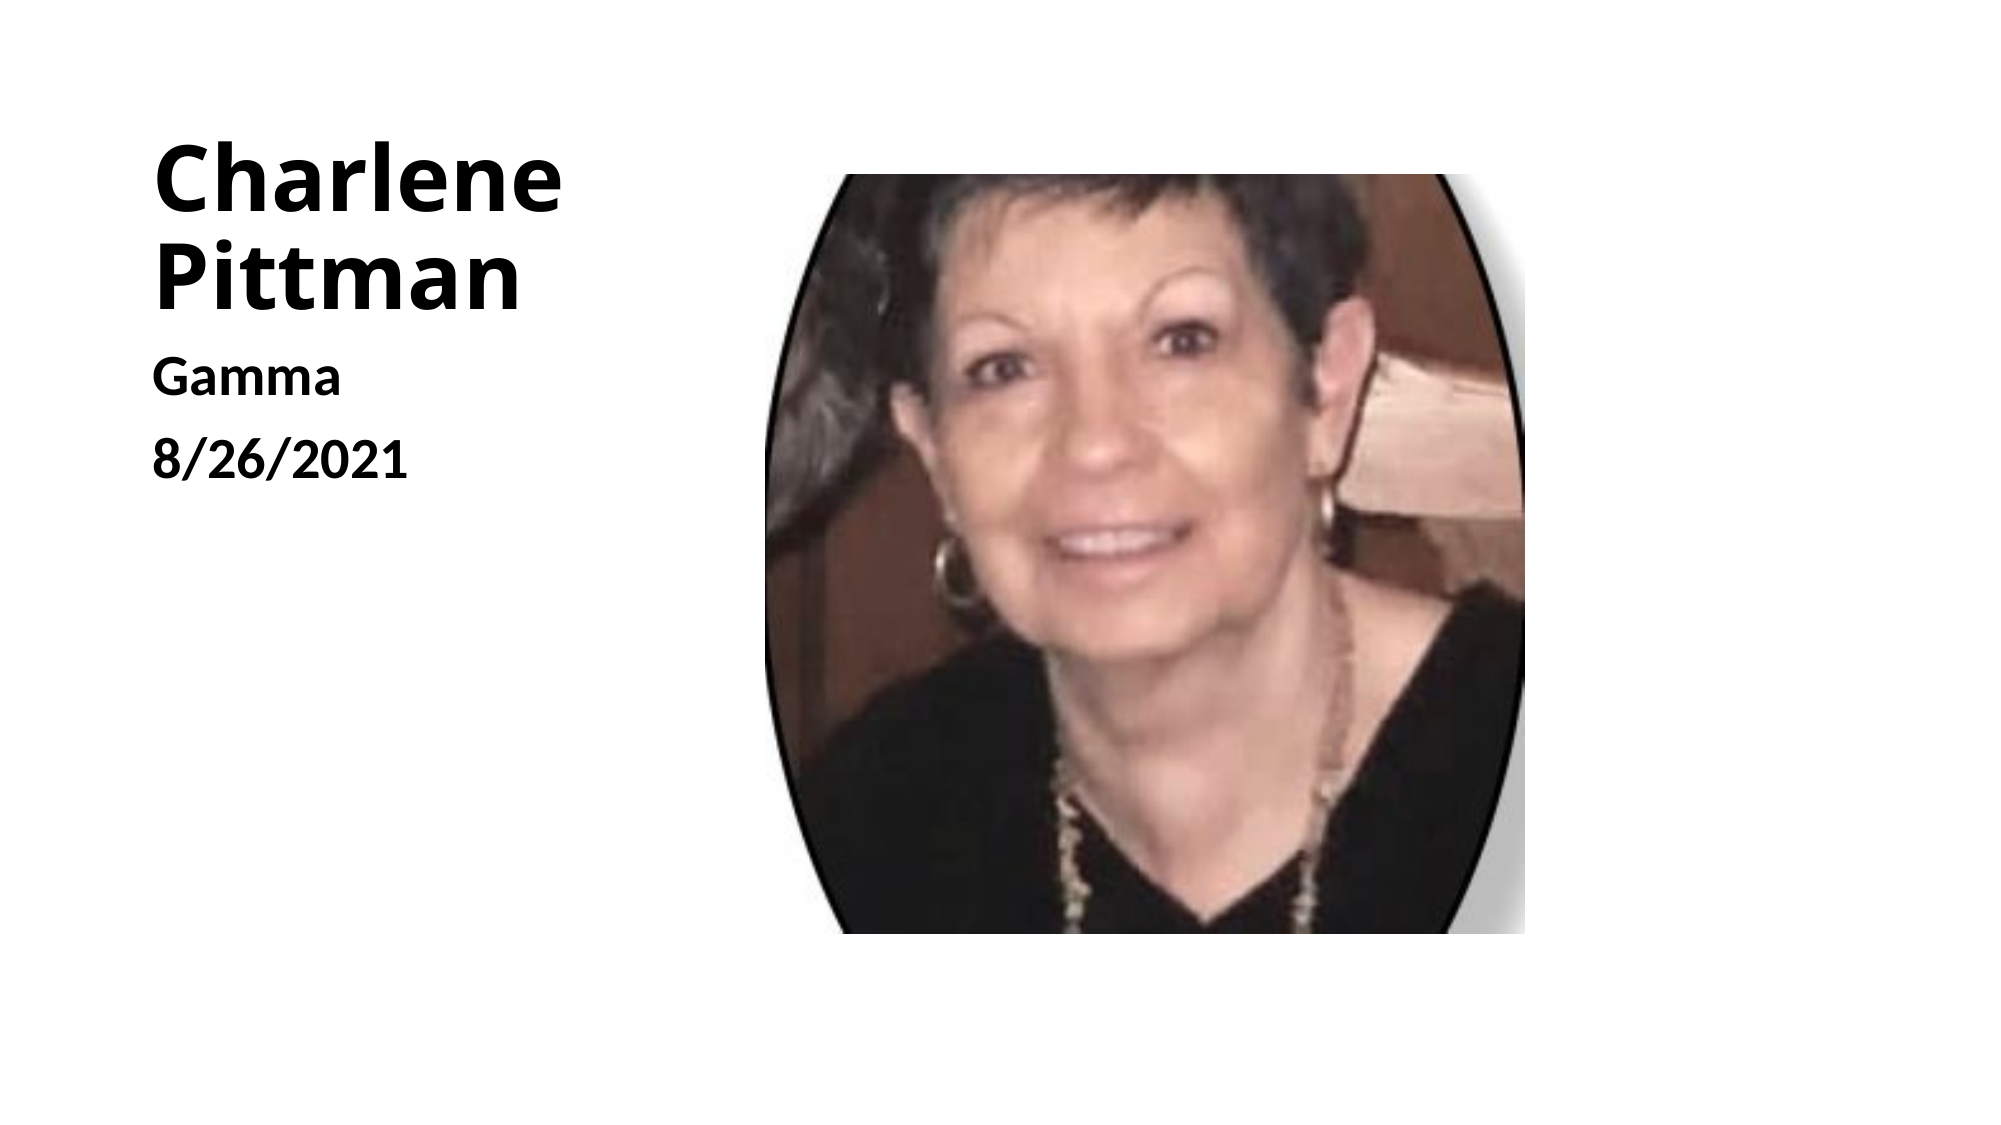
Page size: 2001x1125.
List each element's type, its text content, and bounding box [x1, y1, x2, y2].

picture [765, 174, 1525, 934]
list Gamma 8/26/2021 [137, 337, 783, 963]
title Charlene Pittman [137, 75, 783, 337]
